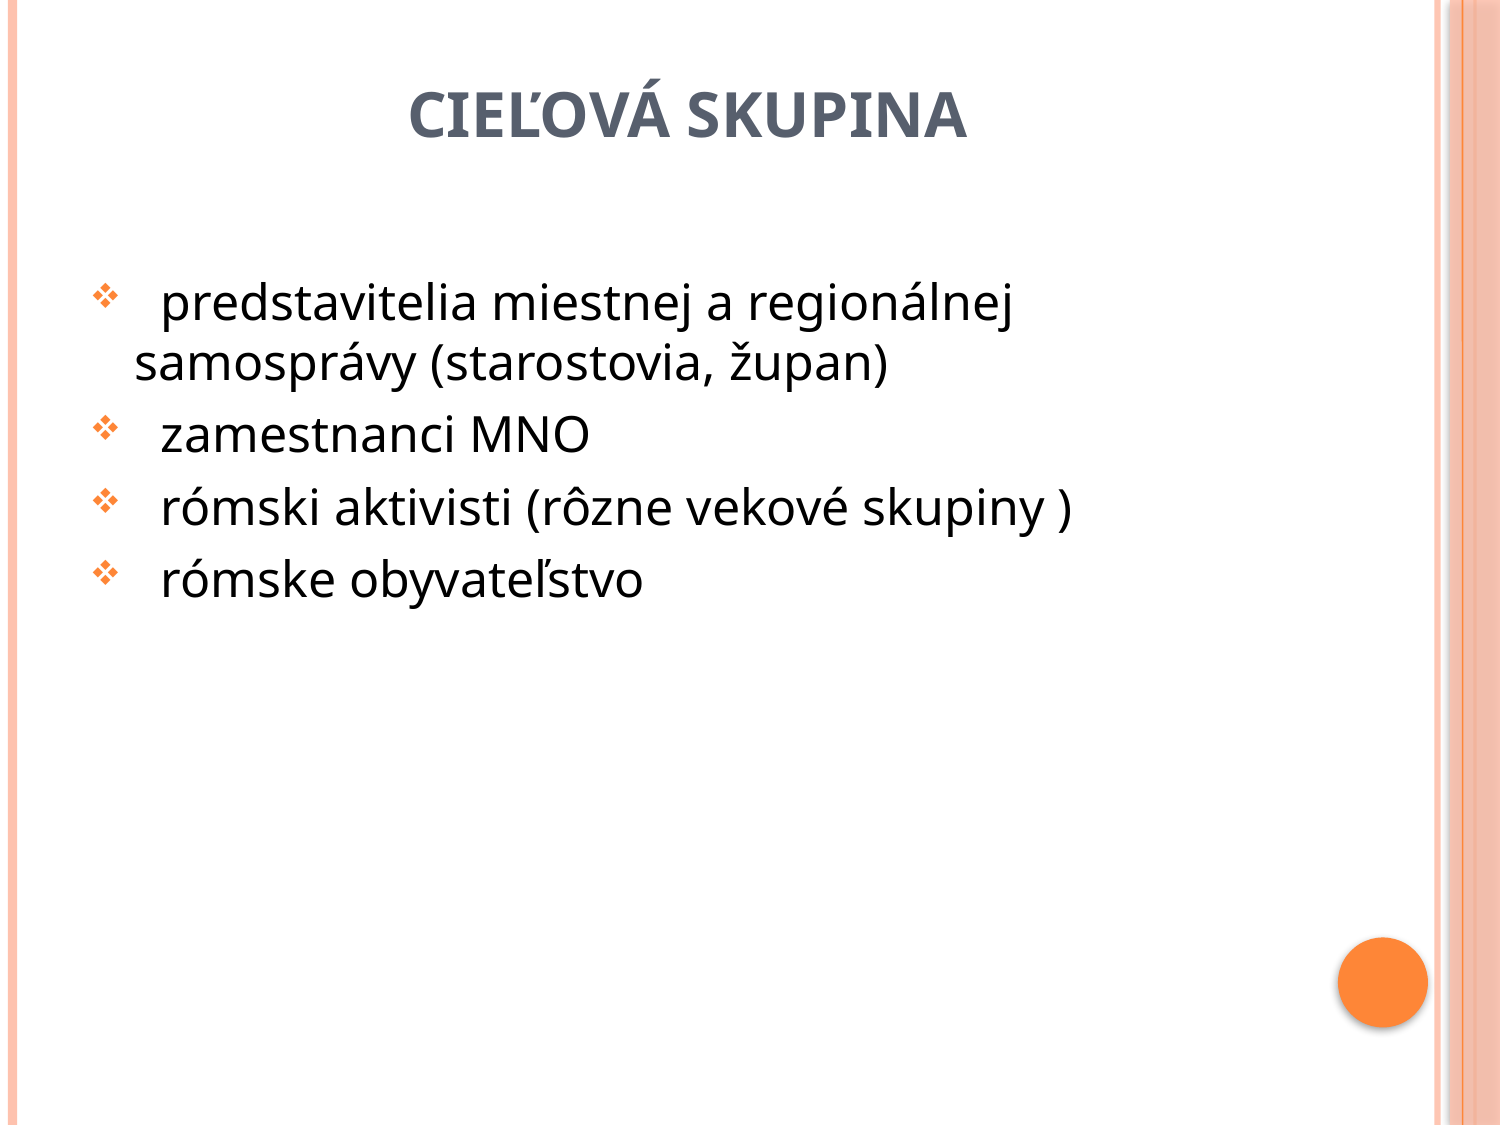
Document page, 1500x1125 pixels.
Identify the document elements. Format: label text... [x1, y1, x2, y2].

list predstavitelia miestnej a regionálnej samosprávy (starostovia, župan) zamestnanci MNO rómski aktivisti (rôzne vekové skupiny ) rómske obyvateľstvo [75, 262, 1300, 1062]
title Cieľová skupina [75, 45, 1300, 233]
